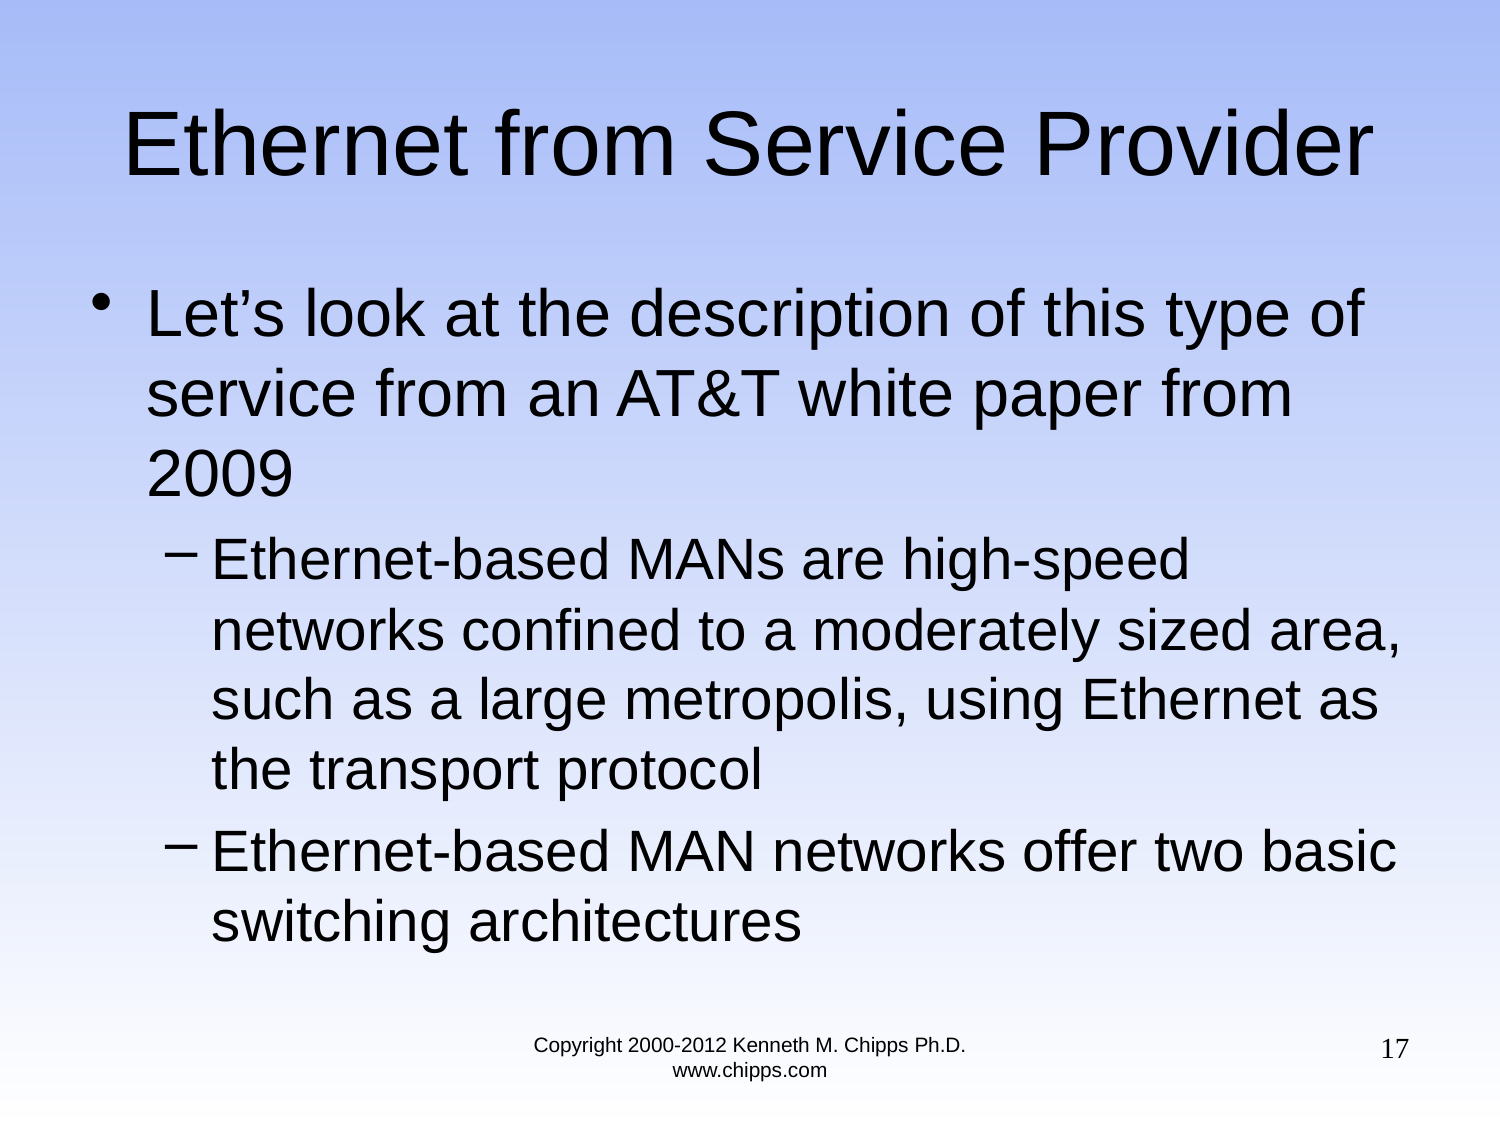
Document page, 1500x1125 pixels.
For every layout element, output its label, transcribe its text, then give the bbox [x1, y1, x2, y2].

slide_number 17 [1074, 1021, 1426, 1101]
footer Copyright 2000-2012 Kenneth M. Chipps Ph.D. www.chipps.com [449, 1024, 1051, 1103]
title Ethernet from Service Provider [74, 44, 1426, 233]
list Let’s look at the description of this type of service from an AT&T white paper from 2009 Ethernet-based MANs are high-speed networks confined to a moderately sized area, such as a large metropolis, using Ethernet as the transport protocol Ethernet-based MAN networks offer two basic switching architectures [74, 262, 1426, 1006]
